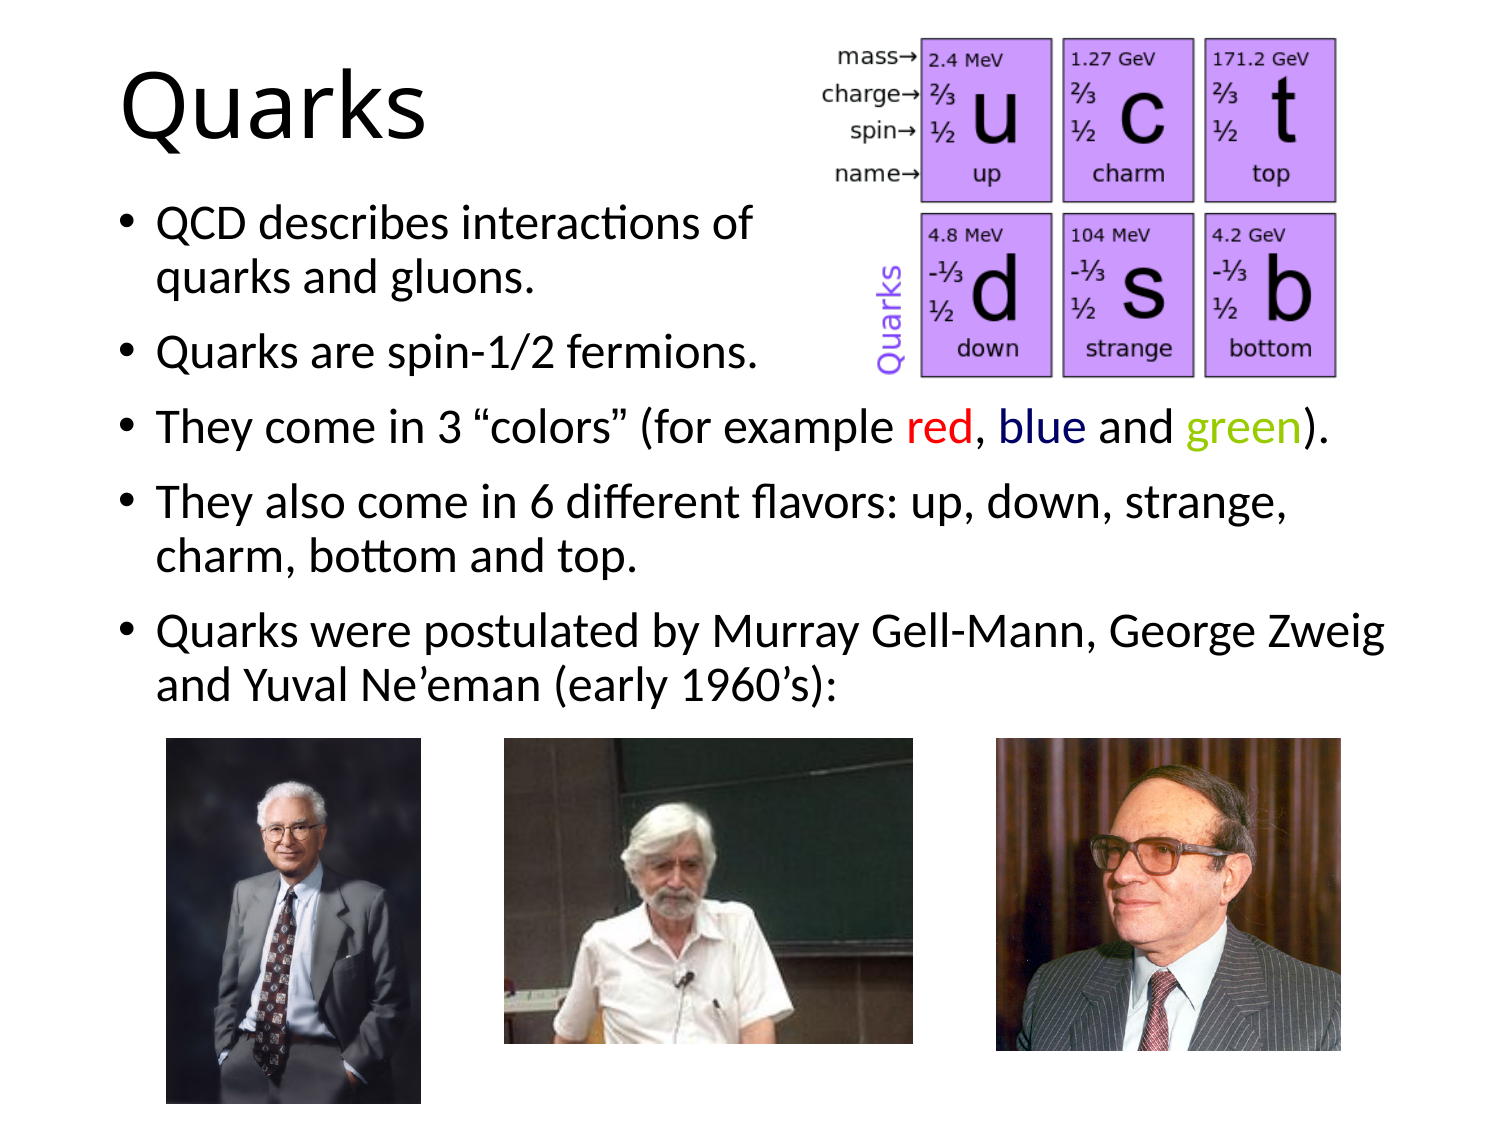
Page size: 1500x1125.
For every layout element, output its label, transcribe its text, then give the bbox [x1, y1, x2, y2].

picture [504, 738, 913, 1044]
picture [815, 29, 1341, 384]
picture [166, 738, 421, 1104]
title Quarks [103, 0, 1397, 189]
picture [996, 738, 1341, 1051]
list QCD describes interactions of quarks and gluons. Quarks are spin-1/2 fermions. They come in 3 “colors” (for example red, blue and green). They also come in 6 different flavors: up, down, strange, charm, bottom and top. Quarks were postulated by Murray Gell-Mann, George Zweig and Yuval Ne’eman (early 1960’s): [103, 189, 1413, 904]
